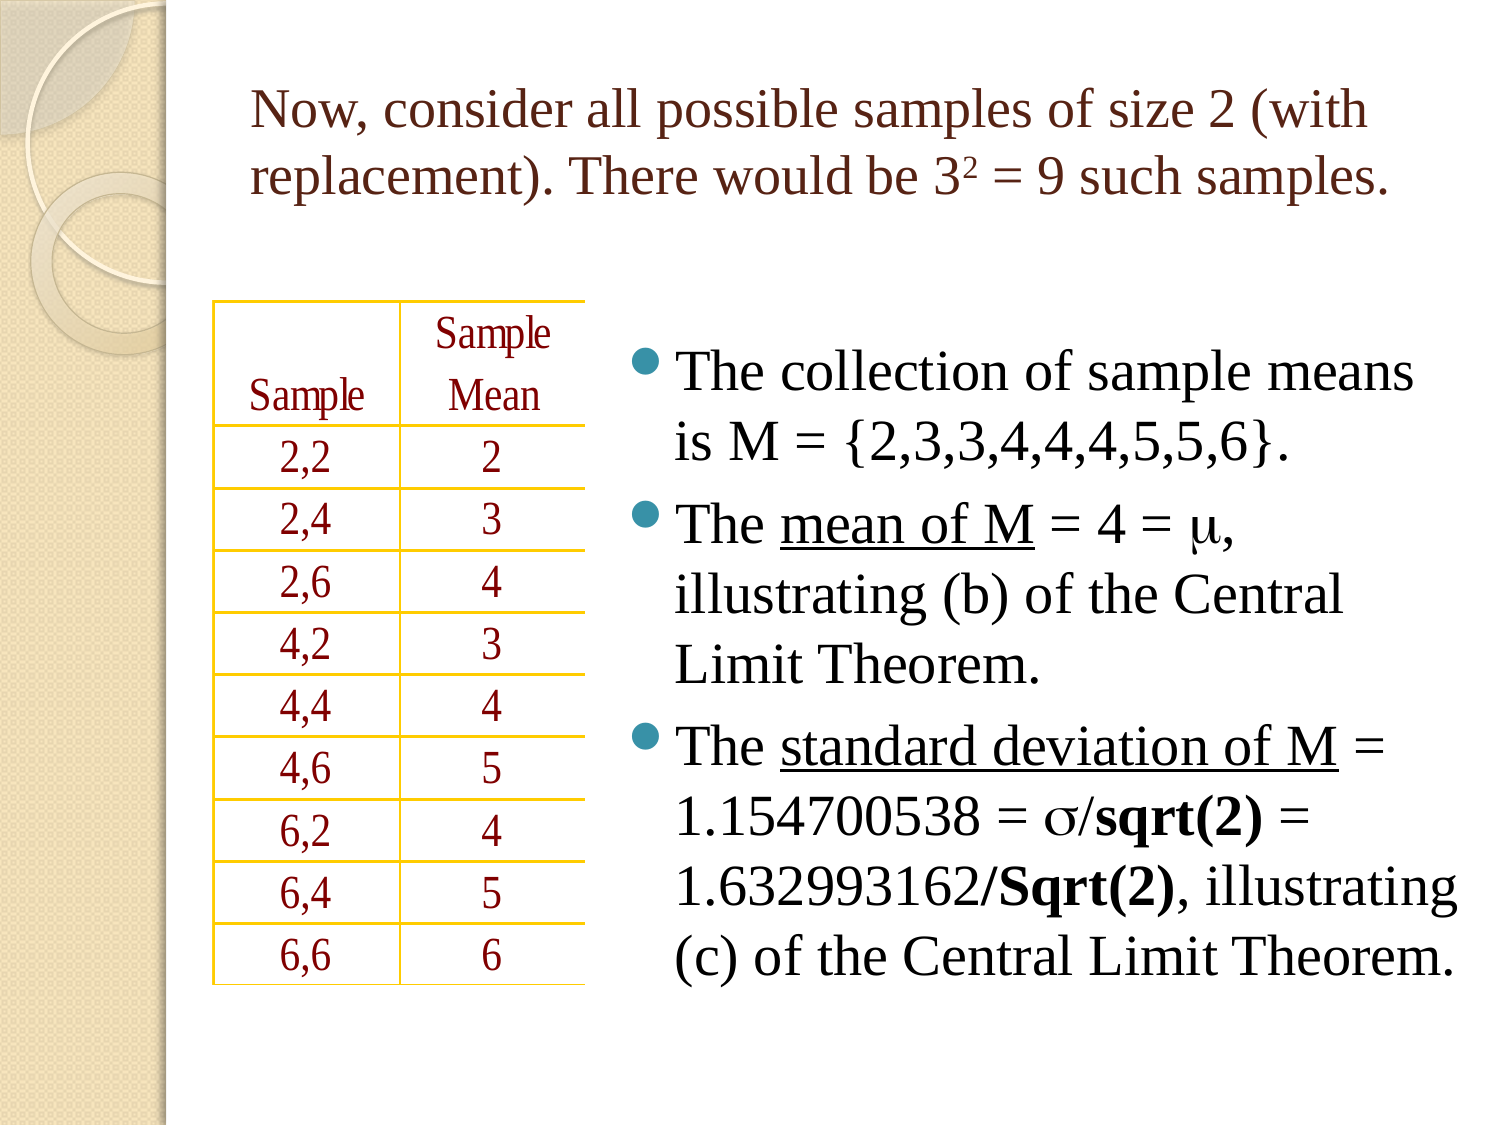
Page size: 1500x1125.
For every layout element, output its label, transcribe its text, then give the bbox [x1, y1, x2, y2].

title Now, consider all possible samples of size 2 (with replacement). There would be 32 = 9 such samples. [235, 45, 1466, 233]
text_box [212, 299, 588, 988]
list The collection of sample means is M = {2,3,3,4,4,4,5,5,6}. The mean of M = 4 = m, illustrating (b) of the Central Limit Theorem. The standard deviation of M = 1.154700538 = s/sqrt(2) = 1.632993162/Sqrt(2), illustrating (c) of the Central Limit Theorem. [600, 324, 1475, 1000]
